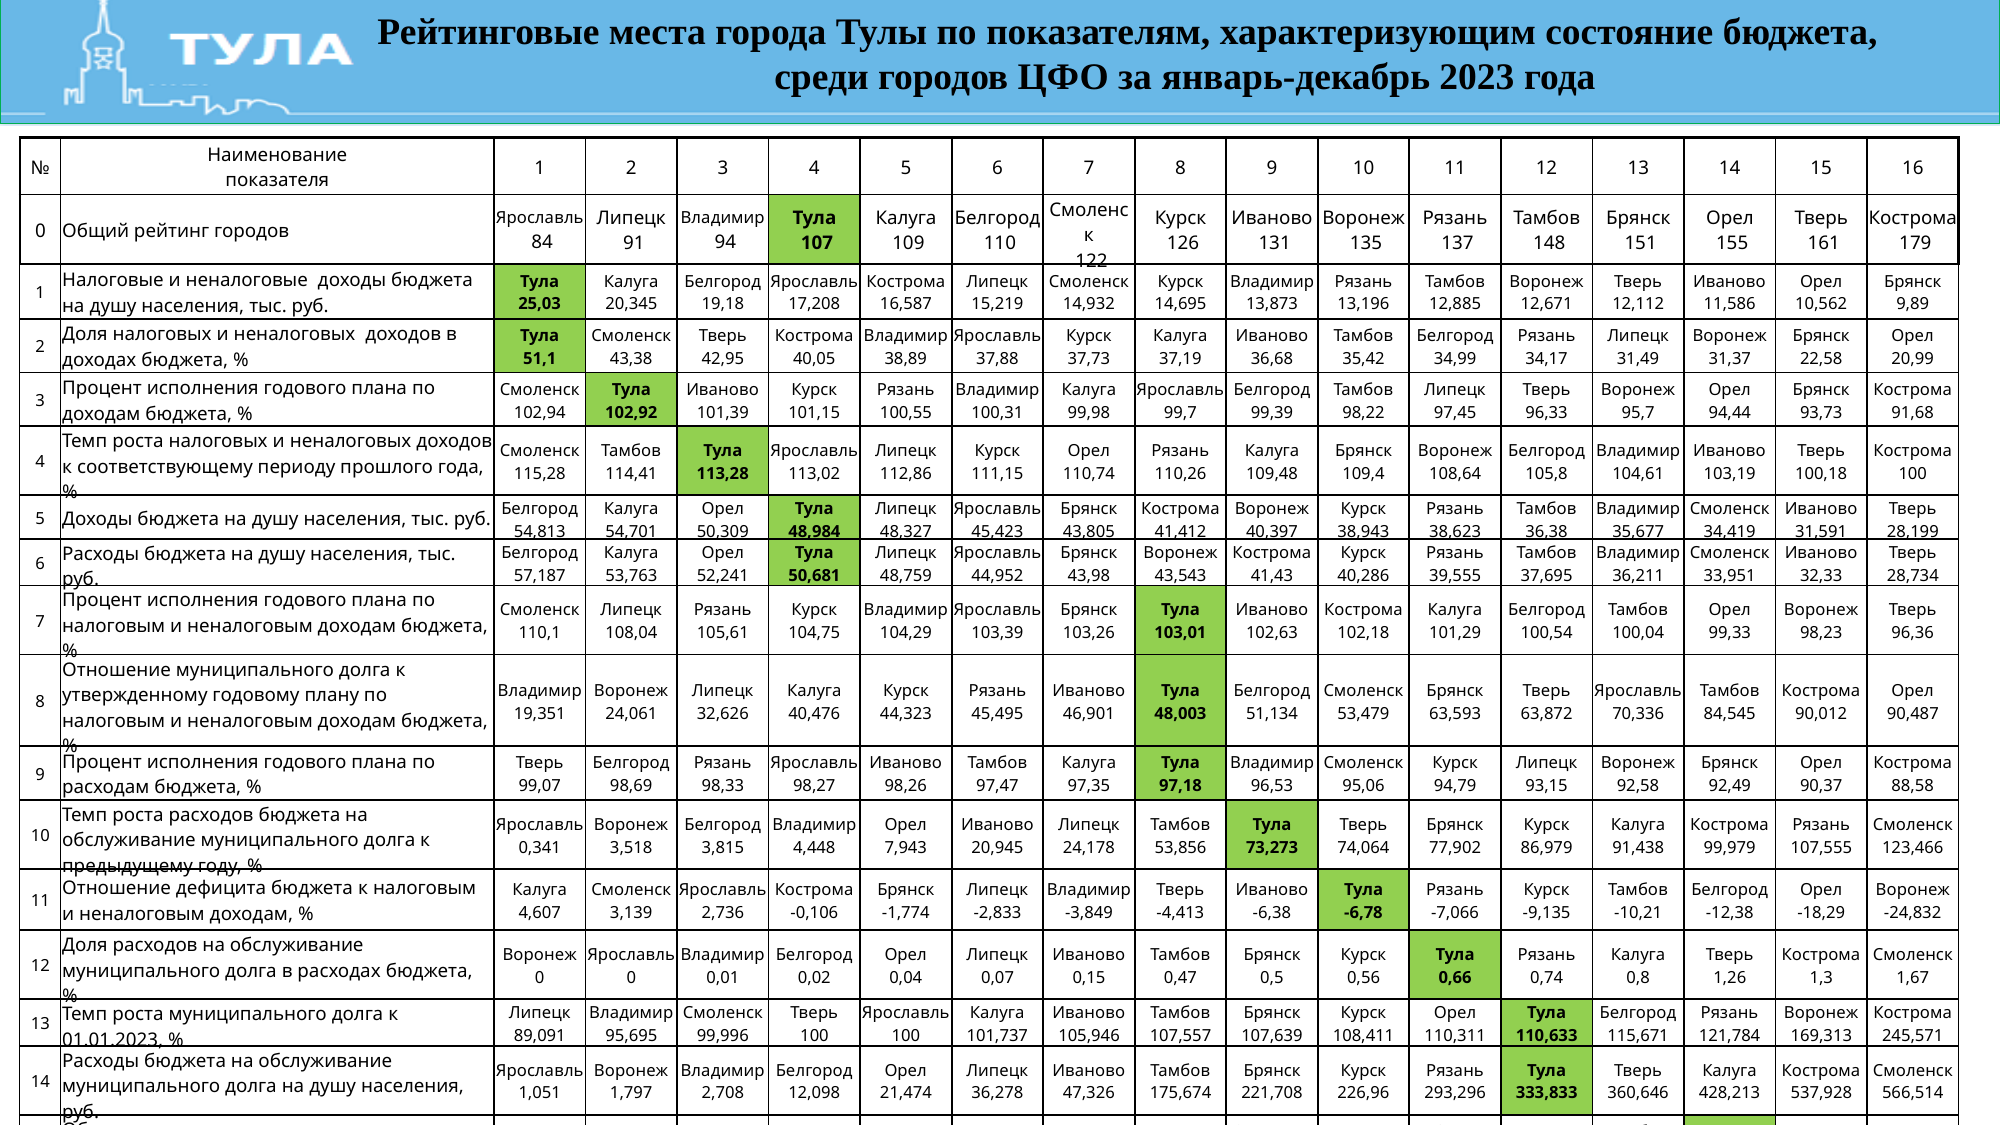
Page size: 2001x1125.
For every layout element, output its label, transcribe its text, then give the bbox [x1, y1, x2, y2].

table_cell Белгород 99,39 [1227, 373, 1317, 425]
table_cell Смоленск 102,94 [495, 373, 585, 425]
table_cell Рязань 39,555 [1410, 540, 1500, 585]
table_header 6 [953, 139, 1042, 194]
table_cell Ярославль 0,341 [495, 801, 585, 868]
table_cell Рязань 34,17 [1502, 320, 1592, 372]
table_cell Тула 25,03 [495, 265, 585, 318]
table_cell Тверь -4,413 [1136, 870, 1225, 929]
table_cell Орел 90,37 [1776, 747, 1866, 799]
table_header 12 [1502, 139, 1592, 194]
picture [0, 0, 2000, 124]
table_cell Тамбов 84,545 [1685, 655, 1775, 745]
table_cell Воронеж 108,64 [1410, 427, 1500, 494]
table_cell Ярославль 100 [861, 1000, 951, 1045]
table_cell Смоленск 53,479 [1319, 655, 1408, 745]
table_cell Иваново 31,591 [1776, 496, 1866, 538]
table_cell Белгород 0,02 [769, 931, 859, 998]
table_header 2 [586, 139, 676, 194]
table_cell Кострома 100 [1868, 427, 1958, 494]
table_cell Тверь 7,736 [1136, 1116, 1225, 1125]
table_cell Процент исполнения годового плана по расходам бюджета, % [61, 747, 493, 799]
table_cell Тверь 12,112 [1593, 265, 1683, 318]
table_cell Кострома 179 [1868, 195, 1957, 263]
table_cell Тверь 96,36 [1868, 586, 1958, 654]
table_cell Кострома 91,68 [1868, 373, 1958, 425]
table_cell Липецк 112,86 [861, 427, 951, 494]
table_cell Кострома 537,928 [1776, 1047, 1866, 1114]
table_cell Смоленск 122 [1044, 195, 1134, 263]
table_cell Орел 90,487 [1868, 655, 1958, 745]
table_cell Брянск 22,58 [1776, 320, 1866, 372]
table_cell Калуга 20,345 [586, 265, 676, 318]
table_header 15 [1776, 139, 1866, 194]
table_cell Тамбов 0,47 [1136, 931, 1225, 998]
table_cell Брянск 77,902 [1410, 801, 1500, 868]
table_cell Рязань 137 [1410, 195, 1500, 263]
table_cell Кострома 41,412 [1136, 496, 1225, 538]
table_cell Брянск 63,593 [1410, 655, 1500, 745]
table_cell Доля налоговых и неналоговых доходов в доходах бюджета, % [61, 320, 493, 372]
table_cell Курск 126 [1136, 195, 1225, 263]
table_cell Ярославль 12,104 [1776, 1116, 1866, 1125]
table_cell Тверь 99,07 [495, 747, 585, 799]
table_cell Калуга 97,35 [1044, 747, 1134, 799]
table_cell 4 [20, 427, 60, 494]
table_cell Владимир 94 [678, 195, 768, 263]
table_cell Ярославль 2,736 [678, 870, 768, 929]
table_cell Смоленск 14,932 [1044, 265, 1134, 318]
table_cell Липецк 93,15 [1502, 747, 1592, 799]
table_cell Тамбов 10,894 [1593, 1116, 1683, 1125]
table_cell Белгород 57,187 [495, 540, 585, 585]
table_cell Воронеж 98,23 [1776, 586, 1866, 654]
table_cell Тверь 28,734 [1868, 540, 1958, 585]
table_header № [21, 139, 60, 194]
table_cell Смоленск 43,38 [586, 320, 676, 372]
table_cell Ярославль 103,39 [953, 586, 1042, 654]
table_cell 13 [20, 1000, 60, 1045]
table_cell Брянск 43,805 [1044, 496, 1134, 538]
table_cell Тамбов 35,42 [1319, 320, 1408, 372]
table_cell Иваново -6,38 [1227, 870, 1317, 929]
table_cell Тверь 100,18 [1776, 427, 1866, 494]
table_cell Тверь 161 [1776, 195, 1866, 263]
table_cell Липецк 48,759 [861, 540, 951, 585]
table_cell Брянск 6,289 [953, 1116, 1042, 1125]
table_cell Курск 226,96 [1319, 1047, 1408, 1114]
table_cell Липецк 48,327 [861, 496, 951, 538]
table_cell Тула 50,681 [769, 540, 859, 585]
table_cell Кострома 102,18 [1319, 586, 1408, 654]
table_cell Объем муниципального долга на душу населения, на 01.01.2024, тыс. руб. [61, 1116, 493, 1125]
table_cell Рязань 98,33 [678, 747, 768, 799]
table_cell Брянск 151 [1593, 195, 1683, 263]
table_cell Кострома -0,106 [769, 870, 859, 929]
table_header 5 [861, 139, 951, 194]
table_cell Белгород 3,815 [678, 801, 768, 868]
table_cell Смоленск 33,951 [1685, 540, 1775, 585]
table_cell Иваново 47,326 [1044, 1047, 1134, 1114]
table_cell Тула 0,66 [1410, 931, 1500, 998]
table_cell Воронеж 43,543 [1136, 540, 1225, 585]
table_cell 6 [20, 540, 60, 585]
table_cell Тула 97,18 [1136, 747, 1225, 799]
table_cell Ярославль 17,208 [769, 265, 859, 318]
table_cell Орел 110,311 [1410, 1000, 1500, 1045]
table_cell Доходы бюджета на душу населения, тыс. руб. [61, 496, 493, 538]
table_cell Белгород -12,38 [1685, 870, 1775, 929]
table_cell Калуга 101,29 [1410, 586, 1500, 654]
table_cell Смоленск 1,67 [1868, 931, 1958, 998]
table_cell Курск 14,695 [1136, 265, 1225, 318]
table_cell Калуга 40,476 [769, 655, 859, 745]
table_cell Тверь 28,199 [1868, 496, 1958, 538]
table_cell Владимир 2,708 [678, 1047, 768, 1114]
table_cell Воронеж 135 [1319, 195, 1408, 263]
table_cell Белгород 51,134 [1227, 655, 1317, 745]
table_cell Тверь 96,33 [1502, 373, 1592, 425]
table_cell Калуга 53,763 [586, 540, 676, 585]
table_cell Кострома 88,58 [1868, 747, 1958, 799]
table_cell Воронеж 12,671 [1502, 265, 1592, 318]
table_cell Ярославль 84 [495, 195, 585, 263]
table_cell Тверь 1,26 [1685, 931, 1775, 998]
table_cell Брянск 0,5 [1227, 931, 1317, 998]
table_header 1 [495, 139, 585, 194]
table_header 14 [1685, 139, 1775, 194]
table_cell Иваново 5,434 [769, 1116, 859, 1125]
table_cell Иваново 98,26 [861, 747, 951, 799]
table_cell Тамбов 98,22 [1319, 373, 1408, 425]
table_cell Кострома 15,874 [1868, 1116, 1958, 1125]
table_cell Рязань 105,61 [678, 586, 768, 654]
table_cell Владимир 96,53 [1227, 747, 1317, 799]
table_cell Орел 21,474 [861, 1047, 951, 1114]
table_cell Белгород 100,54 [1502, 586, 1592, 654]
table_cell Владимир 100,31 [953, 373, 1042, 425]
table_cell Курск 101,15 [769, 373, 859, 425]
table_cell 12 [20, 931, 60, 998]
table_cell Тверь 100 [769, 1000, 859, 1045]
table_cell Брянск 93,73 [1776, 373, 1866, 425]
table_cell Владимир 38,89 [861, 320, 951, 372]
table_cell Брянск 221,708 [1227, 1047, 1317, 1114]
table_cell Брянск 92,49 [1685, 747, 1775, 799]
table_cell Курск 86,979 [1502, 801, 1592, 868]
table_cell Белгород 34,99 [1410, 320, 1500, 372]
table_header 9 [1227, 139, 1317, 194]
table_cell Рязань 293,296 [1410, 1047, 1500, 1114]
table_cell Тула 110,633 [1502, 1000, 1592, 1045]
table_cell Брянск 107,639 [1227, 1000, 1317, 1045]
table_cell Воронеж 169,313 [1776, 1000, 1866, 1045]
table_cell Кострома 41,43 [1227, 540, 1317, 585]
table_cell Воронеж 92,58 [1593, 747, 1683, 799]
table_cell Расходы бюджета на обслуживание муниципального долга на душу населения, руб. [61, 1047, 493, 1114]
table_header 3 [678, 139, 768, 194]
table_cell Липецк 97,45 [1410, 373, 1500, 425]
table_cell Орел -18,29 [1776, 870, 1866, 929]
table_cell Владимир 104,61 [1593, 427, 1683, 494]
table_cell Липецк 24,178 [1044, 801, 1134, 868]
table_cell Тамбов 53,856 [1136, 801, 1225, 868]
table_cell 2 [20, 320, 60, 372]
table_cell Смоленск 115,28 [495, 427, 585, 494]
table_cell Рязань 13,196 [1319, 265, 1408, 318]
table_cell Кострома 245,571 [1868, 1000, 1958, 1045]
table_cell Тамбов 12,885 [1410, 265, 1500, 318]
table_cell Отношение муниципального долга к утвержденному годовому плану по налоговым и неналоговым доходам бюджета,% [61, 655, 493, 745]
table_cell Владимир 36,211 [1593, 540, 1683, 585]
table_cell Тула 48,984 [769, 496, 859, 538]
table_cell Иваново 103,19 [1685, 427, 1775, 494]
table_cell Ярославль 0 [586, 931, 676, 998]
table_cell Кострома 1,3 [1776, 931, 1866, 998]
table_cell Воронеж 40,397 [1227, 496, 1317, 538]
table_cell Рязань 100,55 [861, 373, 951, 425]
table_cell Курск -9,135 [1502, 870, 1592, 929]
table_cell Калуга 8,235 [1319, 1116, 1408, 1125]
table_cell Тамбов 114,41 [586, 427, 676, 494]
table_cell Расходы бюджета на душу населения, тыс. руб. [61, 540, 493, 585]
table_cell 15 [20, 1116, 60, 1125]
table_cell Орел 0,04 [861, 931, 951, 998]
table_cell Воронеж -24,832 [1868, 870, 1958, 929]
table_cell Орел 50,309 [678, 496, 768, 538]
table_cell Курск 0,56 [1319, 931, 1408, 998]
table_header 16 [1868, 139, 1957, 194]
table_cell Тула 48,003 [1136, 655, 1225, 745]
table_cell Иваново 46,901 [1044, 655, 1134, 745]
table_cell Рязань 0,74 [1502, 931, 1592, 998]
table_cell Брянск 9,89 [1868, 265, 1958, 318]
table_cell Рязань 38,623 [1410, 496, 1500, 538]
table_cell Владимир 104,29 [861, 586, 951, 654]
table_header Наименование показателя [61, 139, 493, 194]
table_cell Рязань 6,003 [861, 1116, 951, 1125]
table_cell Владимир 2,685 [495, 1116, 585, 1125]
table_cell Владимир 0,01 [678, 931, 768, 998]
table_cell Ярославль 98,27 [769, 747, 859, 799]
table_cell Владимир 4,448 [769, 801, 859, 868]
table_cell Общий рейтинг городов [61, 195, 493, 263]
table_cell Орел 110,74 [1044, 427, 1134, 494]
table_cell Липецк 36,278 [953, 1047, 1042, 1114]
table_cell Белгород 115,671 [1593, 1000, 1683, 1045]
table_cell Калуга 99,98 [1044, 373, 1134, 425]
table_cell Тамбов -10,21 [1593, 870, 1683, 929]
table_cell Тула 107 [769, 195, 859, 263]
table_header 13 [1593, 139, 1683, 194]
table_cell Калуга 54,701 [586, 496, 676, 538]
table_cell Тула 333,833 [1502, 1047, 1592, 1114]
table_cell Липецк 91 [586, 195, 676, 263]
table_cell Орел 99,33 [1685, 586, 1775, 654]
table_cell Воронеж 1,797 [586, 1047, 676, 1114]
table_cell Владимир 13,873 [1227, 265, 1317, 318]
table_cell Процент исполнения годового плана по доходам бюджета, % [61, 373, 493, 425]
table_cell Калуга 428,213 [1685, 1047, 1775, 1114]
table_cell Владимир -3,849 [1044, 870, 1134, 929]
table_cell Орел 94,44 [1685, 373, 1775, 425]
table_cell Калуга 4,607 [495, 870, 585, 929]
table_cell Тула 113,28 [678, 427, 768, 494]
table_cell Тула 102,92 [586, 373, 676, 425]
table_cell Белгород 105,8 [1502, 427, 1592, 494]
table_cell Липецк 32,626 [678, 655, 768, 745]
table_cell Ярославль 37,88 [953, 320, 1042, 372]
table_cell Калуга 0,8 [1593, 931, 1683, 998]
table_cell Смоленск 7,986 [1227, 1116, 1317, 1125]
table_cell Калуга 101,737 [953, 1000, 1042, 1045]
table_cell Иваново 20,945 [953, 801, 1042, 868]
table_cell Смоленск 123,466 [1868, 801, 1958, 868]
table_cell Калуга 109 [861, 195, 951, 263]
table_cell Иваново 101,39 [678, 373, 768, 425]
table_cell 3 [20, 373, 60, 425]
table_cell 0 [21, 195, 60, 263]
table_cell Иваново 131 [1227, 195, 1317, 263]
table_cell Темп роста муниципального долга к 01.01.2023, % [61, 1000, 493, 1045]
table_cell Иваново 105,946 [1044, 1000, 1134, 1045]
table_cell Тверь 74,064 [1319, 801, 1408, 868]
table_cell Ярославль 99,7 [1136, 373, 1225, 425]
table_cell Белгород 9,807 [1502, 1116, 1592, 1125]
table_cell Рязань -7,066 [1410, 870, 1500, 929]
table_cell Смоленск 95,06 [1319, 747, 1408, 799]
table_cell Воронеж 3,518 [586, 801, 676, 868]
table_cell Липецк 89,091 [495, 1000, 585, 1045]
table_cell Брянск -1,774 [861, 870, 951, 929]
table_cell Липецк 31,49 [1593, 320, 1683, 372]
table_cell Тамбов 36,38 [1502, 496, 1592, 538]
table_cell Воронеж 31,37 [1685, 320, 1775, 372]
table_cell Тула 51,1 [495, 320, 585, 372]
table_cell Калуга 37,19 [1136, 320, 1225, 372]
table_cell Владимир 95,695 [586, 1000, 676, 1045]
table_cell Белгород 110 [953, 195, 1042, 263]
table_cell Липецк 4,965 [678, 1116, 768, 1125]
table_cell Смоленск 99,996 [678, 1000, 768, 1045]
table_cell Орел 155 [1685, 195, 1775, 263]
table_cell Ярославль 113,02 [769, 427, 859, 494]
table_cell Курск 37,73 [1044, 320, 1134, 372]
table_header 4 [769, 139, 859, 194]
table_cell Ярославль 45,423 [953, 496, 1042, 538]
table_cell Тамбов 97,47 [953, 747, 1042, 799]
table_cell Рязань 45,495 [953, 655, 1042, 745]
table_cell Темп роста налоговых и неналоговых доходов к соответствующему периоду прошлого года, % [61, 427, 493, 494]
table_cell Курск 40,286 [1319, 540, 1408, 585]
table_cell 10 [20, 801, 60, 868]
table_cell Тула 73,273 [1227, 801, 1317, 868]
table_cell Тверь 42,95 [678, 320, 768, 372]
table_cell Воронеж 95,7 [1593, 373, 1683, 425]
table_cell Процент исполнения годового плана по налоговым и неналоговым доходам бюджета, % [61, 586, 493, 654]
table_cell Брянск 103,26 [1044, 586, 1134, 654]
table_cell Калуга 91,438 [1593, 801, 1683, 868]
table_cell Отношение дефицита бюджета к налоговым и неналоговым доходам, % [61, 870, 493, 929]
table_cell Ярославль 70,336 [1593, 655, 1683, 745]
table_cell Воронеж 3,049 [586, 1116, 676, 1125]
table_cell Курск 94,79 [1410, 747, 1500, 799]
table_cell Иваново 36,68 [1227, 320, 1317, 372]
table_cell Тамбов 107,557 [1136, 1000, 1225, 1045]
table_cell Курск 44,323 [861, 655, 951, 745]
table_header 7 [1044, 139, 1134, 194]
table_cell Кострома 40,05 [769, 320, 859, 372]
table_cell Владимир 35,677 [1593, 496, 1683, 538]
table_cell 8 [20, 655, 60, 745]
table_cell Орел 52,241 [678, 540, 768, 585]
table_cell Смоленск 34,419 [1685, 496, 1775, 538]
table_cell Курск 38,943 [1319, 496, 1408, 538]
table_header 10 [1319, 139, 1408, 194]
table_cell Белгород 54,813 [495, 496, 585, 538]
table_cell Тверь 360,646 [1593, 1047, 1683, 1114]
table_cell Ярославль 1,051 [495, 1047, 585, 1114]
table_cell Ярославль 44,952 [953, 540, 1042, 585]
table_cell Кострома 90,012 [1776, 655, 1866, 745]
table_cell Смоленск 110,1 [495, 586, 585, 654]
table_cell Калуга 109,48 [1227, 427, 1317, 494]
table_cell 11 [20, 870, 60, 929]
table_cell Тамбов 175,674 [1136, 1047, 1225, 1114]
table_cell Курск 104,75 [769, 586, 859, 654]
table_cell Воронеж 24,061 [586, 655, 676, 745]
table_cell Тамбов 37,695 [1502, 540, 1592, 585]
table_cell Владимир 19,351 [495, 655, 585, 745]
table_cell Кострома 99,979 [1685, 801, 1775, 868]
table_header 8 [1136, 139, 1225, 194]
table_cell 14 [20, 1047, 60, 1114]
table_cell Брянск 43,98 [1044, 540, 1134, 585]
table_cell Тамбов 148 [1502, 195, 1592, 263]
table_cell Орел 9,557 [1410, 1116, 1500, 1125]
table_cell Орел 20,99 [1868, 320, 1958, 372]
table_cell Орел 7,943 [861, 801, 951, 868]
table_cell Воронеж 0 [495, 931, 585, 998]
table_header 11 [1410, 139, 1500, 194]
table_cell Орел 10,562 [1776, 265, 1866, 318]
table_cell Липецк 0,07 [953, 931, 1042, 998]
table_cell Тамбов 100,04 [1593, 586, 1683, 654]
table_cell Курск 111,15 [953, 427, 1042, 494]
table_cell Рязань 107,555 [1776, 801, 1866, 868]
table_cell Курск 108,411 [1319, 1000, 1408, 1045]
table_cell Иваново 102,63 [1227, 586, 1317, 654]
table_cell Иваново 32,33 [1776, 540, 1866, 585]
table_cell Брянск 109,4 [1319, 427, 1408, 494]
table_cell Липецк 108,04 [586, 586, 676, 654]
table_cell Белгород 98,69 [586, 747, 676, 799]
table_cell Доля расходов на обслуживание муниципального долга в расходах бюджета, % [61, 931, 493, 998]
table_cell Иваново 0,15 [1044, 931, 1134, 998]
table_cell 7 [20, 586, 60, 654]
table_cell Тула -6,78 [1319, 870, 1408, 929]
table_cell Тверь 63,872 [1502, 655, 1592, 745]
table_cell Рязань 121,784 [1685, 1000, 1775, 1045]
table_cell Иваново 11,586 [1685, 265, 1775, 318]
table_cell 1 [20, 265, 60, 318]
table_cell Смоленск 566,514 [1868, 1047, 1958, 1114]
table_cell Курск 6,513 [1044, 1116, 1134, 1125]
table_cell Налоговые и неналоговые доходы бюджета на душу населения, тыс. руб. [61, 265, 493, 318]
table_cell Темп роста расходов бюджета на обслуживание муниципального долга к предыдущему году, % [61, 801, 493, 868]
table_cell Тула 103,01 [1136, 586, 1225, 654]
table_cell Белгород 19,18 [678, 265, 768, 318]
table_cell 5 [20, 496, 60, 538]
table_cell Белгород 12,098 [769, 1047, 859, 1114]
table_cell Кострома 16,587 [861, 265, 951, 318]
table_cell Рязань 110,26 [1136, 427, 1225, 494]
table_cell 9 [20, 747, 60, 799]
table_cell Липецк -2,833 [953, 870, 1042, 929]
table_cell Липецк 15,219 [953, 265, 1042, 318]
table_cell Тула 12,015 [1685, 1116, 1775, 1125]
table_cell Смоленск 3,139 [586, 870, 676, 929]
